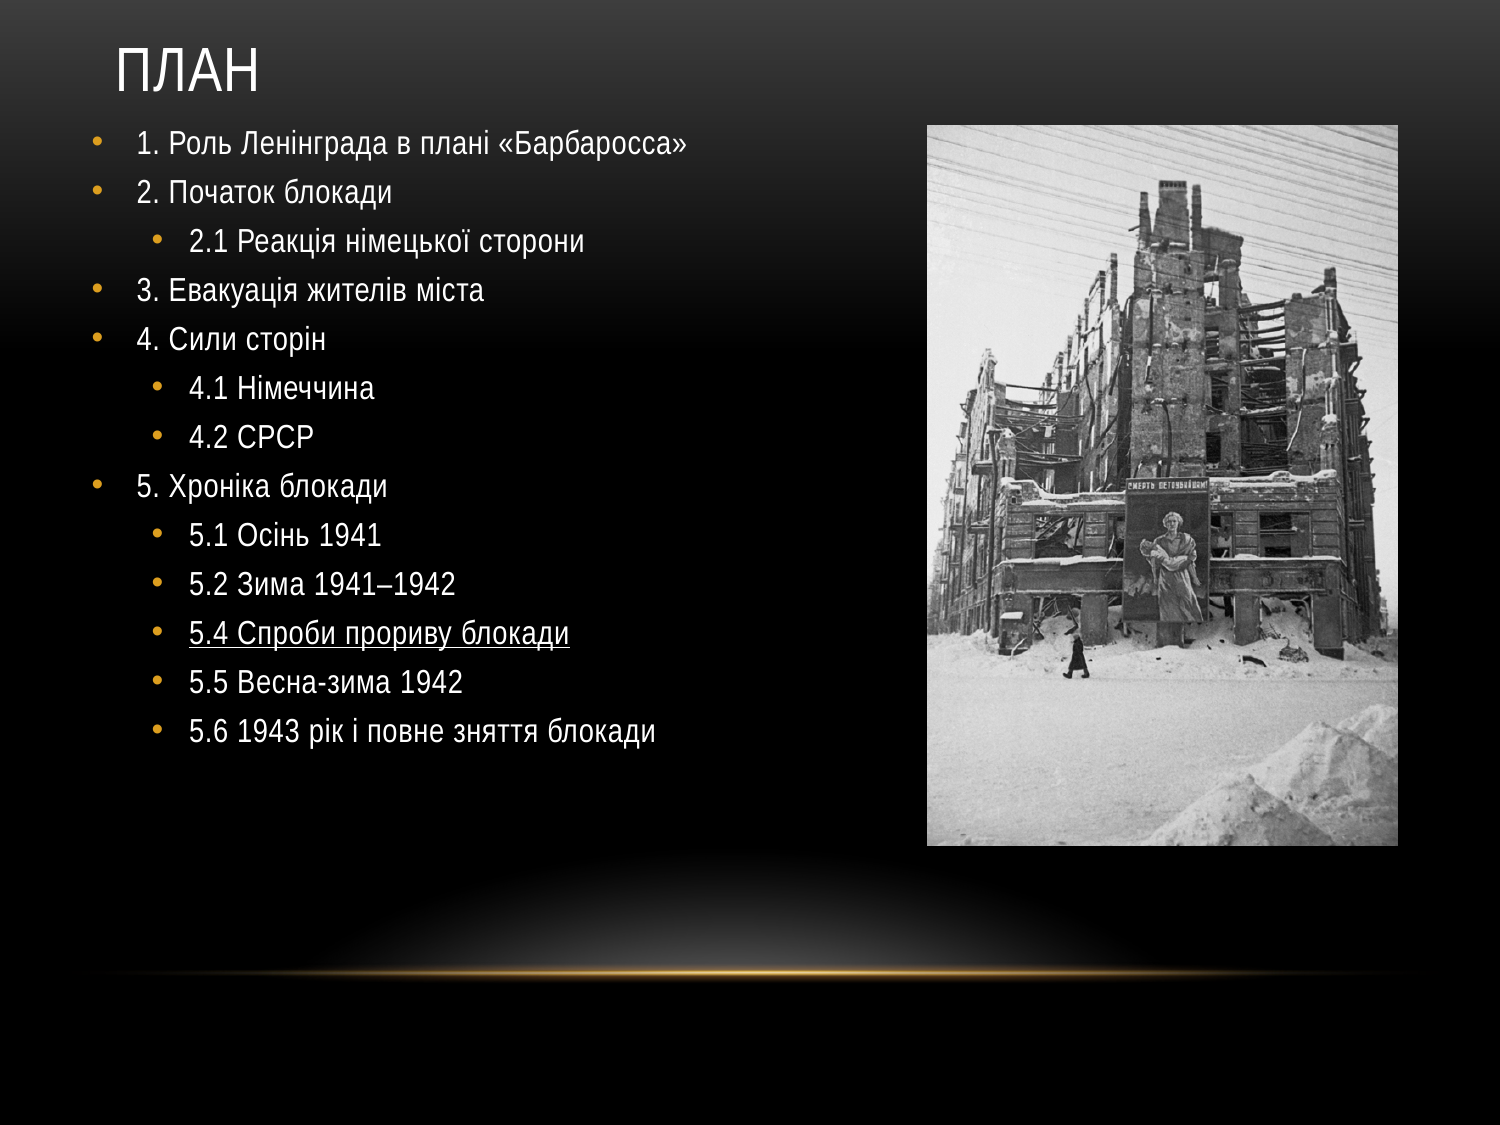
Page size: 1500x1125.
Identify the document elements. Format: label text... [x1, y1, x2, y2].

title План [100, 0, 1401, 112]
list 1. Роль Ленінграда в плані «Барбаросса» 2. Початок блокади 2.1 Реакція німецької сторони 3. Евакуація жителів міста 4. Сили сторін 4.1 Німеччина 4.2 СРСР 5. Хроніка блокади 5.1 Осінь 1941 5.2 Зима 1941–1942 5.4 Спроби прориву блокади 5.5 Весна-зима 1942 5.6 1943 рік і повне зняття блокади [76, 113, 1377, 787]
picture [0, 0, 1500, 1125]
